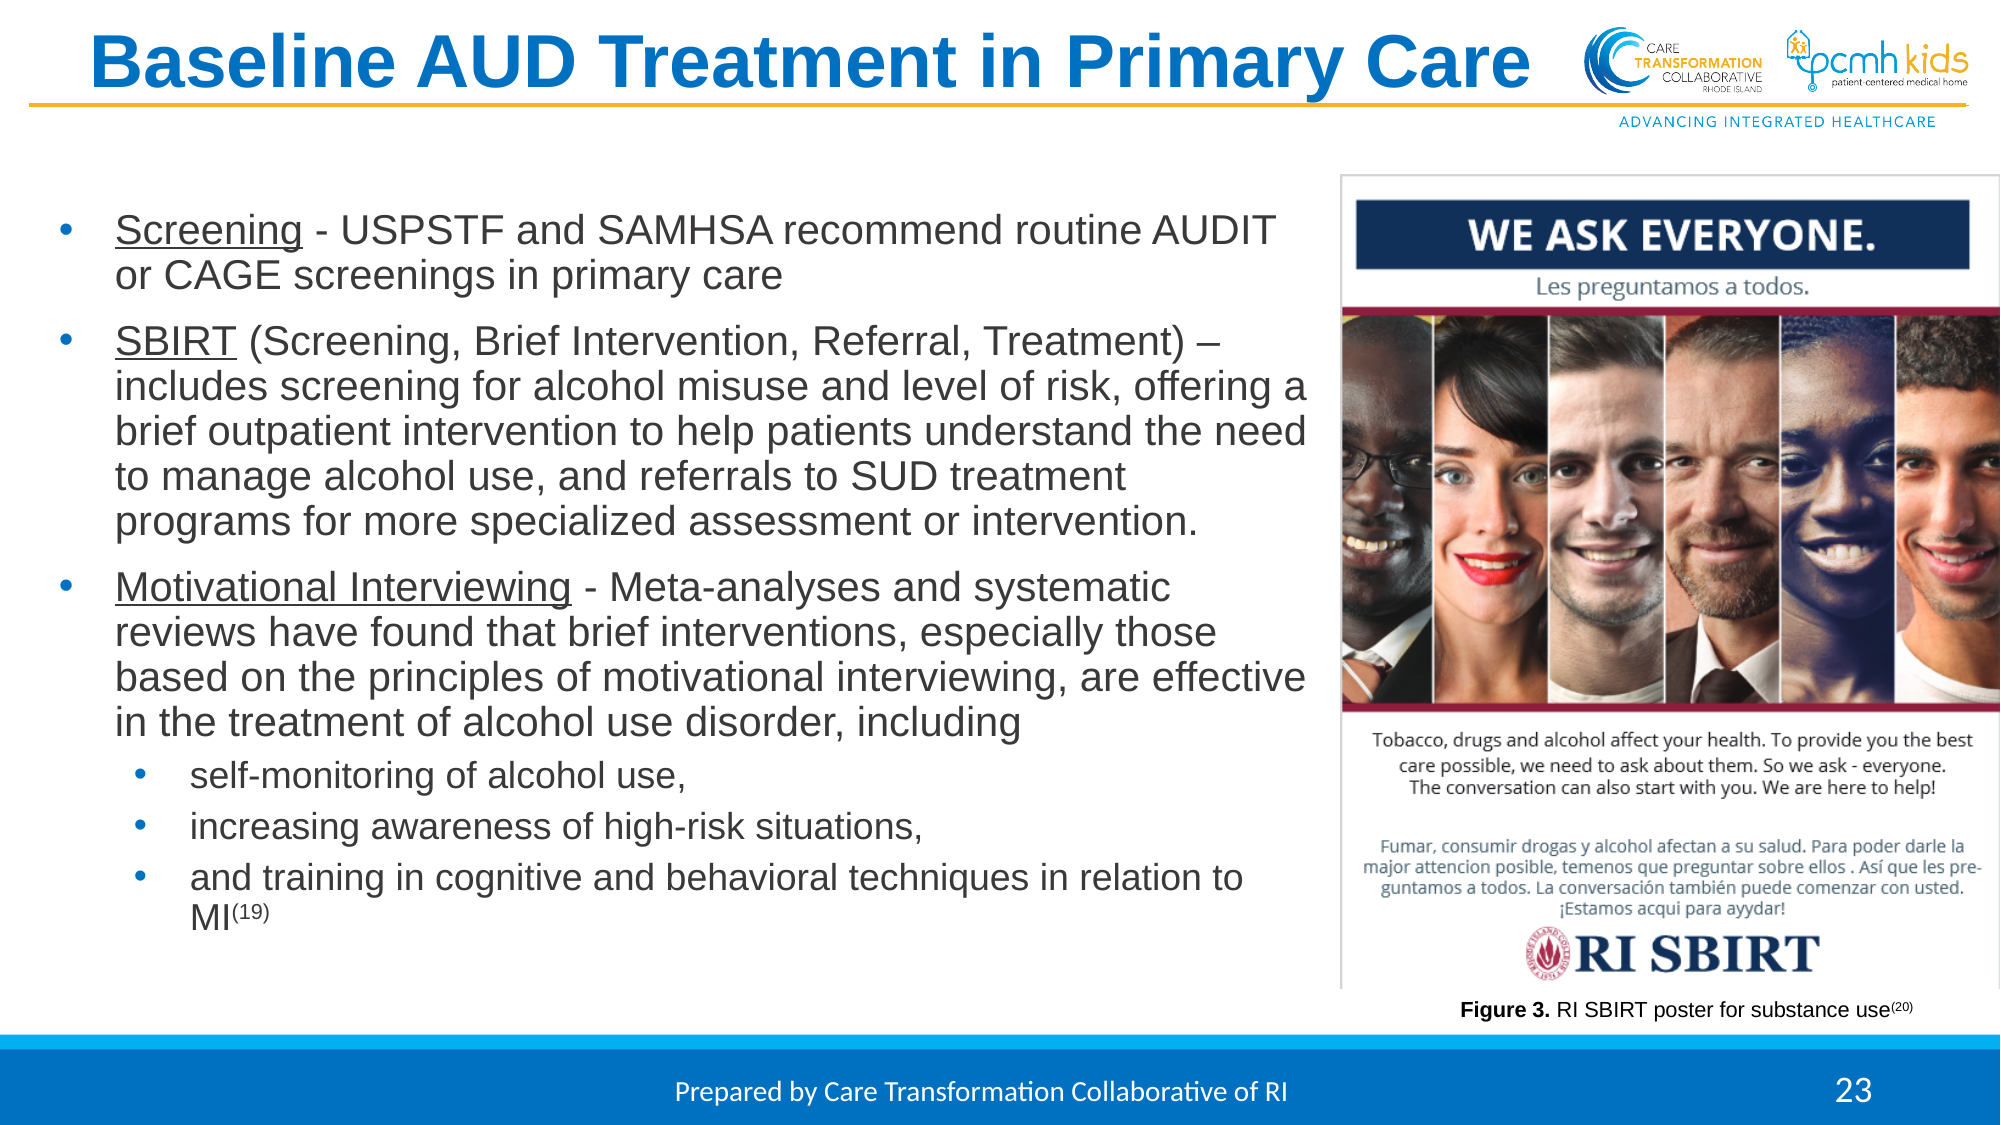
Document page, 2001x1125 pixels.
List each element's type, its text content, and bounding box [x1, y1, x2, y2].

picture [1340, 174, 2000, 990]
picture [1814, 56, 1825, 70]
picture [1620, 37, 1641, 41]
text_box Figure 3. RI SBIRT poster for substance use(20) [1398, 997, 1975, 1030]
list Screening - USPSTF and SAMHSA recommend routine AUDIT or CAGE screenings in primary care SBIRT (Screening, Brief Intervention, Referral, Treatment) – includes screening for alcohol misuse and level of risk, offering a brief outpatient intervention to help patients understand the need to manage alcohol use, and referrals to SUD treatment programs for more specialized assessment or intervention. Motivational Interviewing - Meta-analyses and systematic reviews have found that brief interventions, especially those based on the principles of motivational interviewing, are effective in the treatment of alcohol use disorder, including self-monitoring of alcohol use, increasing awareness of high-risk situations, and training in cognitive and behavioral techniques in relation to MI(19) [24, 201, 1325, 989]
title Baseline AUD Treatment in Primary Care [74, 41, 1800, 85]
text_box Prepared by Care Transformation Collaborative of RI [133, 1054, 1830, 1125]
picture [1800, 59, 1811, 70]
picture [1576, 21, 1977, 133]
